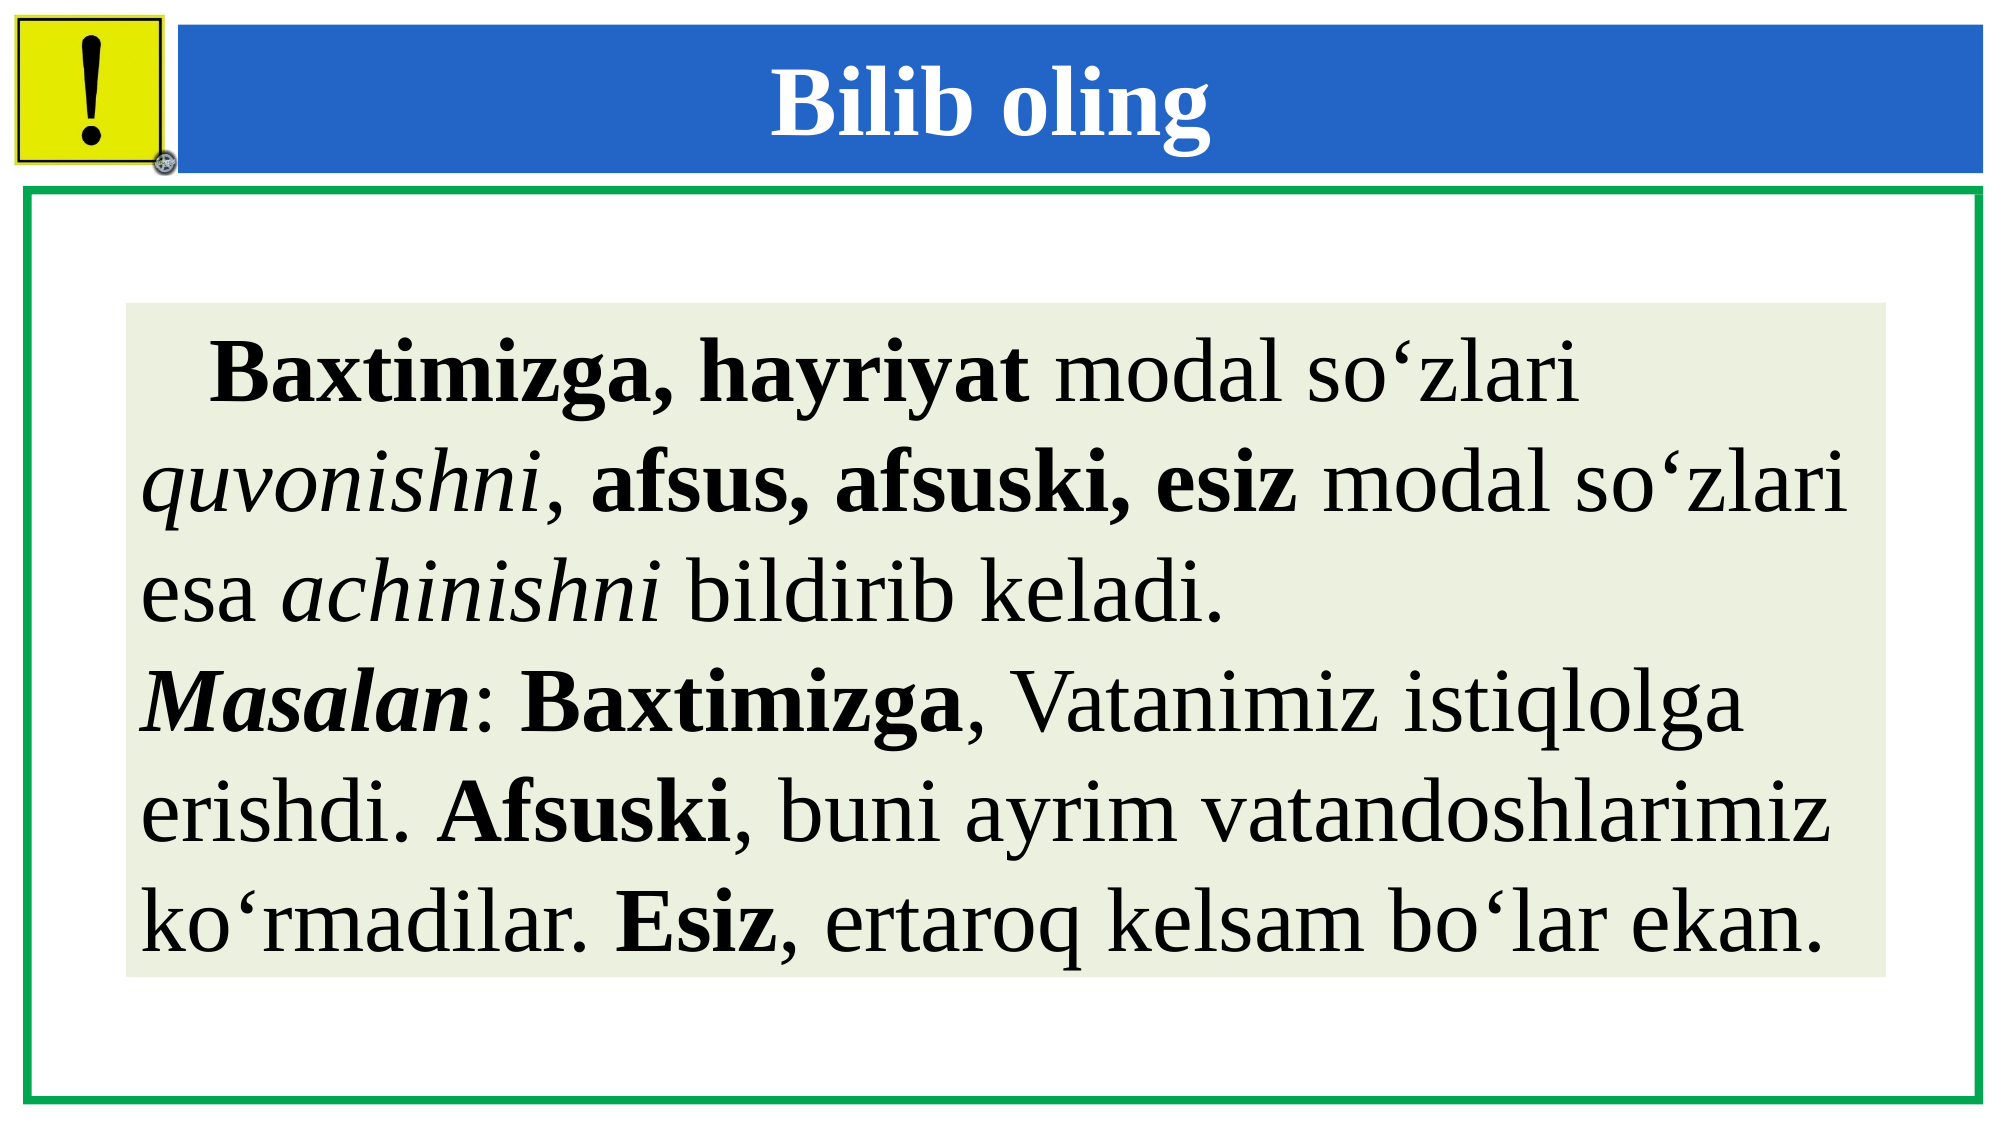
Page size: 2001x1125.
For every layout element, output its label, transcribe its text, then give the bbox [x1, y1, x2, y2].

picture [0, 0, 178, 177]
text_box Bilib oling [252, 33, 1756, 302]
text_box Baxtimizga, hayriyat modal so‘zlari quvonishni, afsus, afsuski, esiz modal so‘zlari esa achinishni bildirib keladi. Masalan: Baxtimizga, Vatanimiz istiqlolga erishdi. Afsuski, buni ayrim vatandoshlarimiz ko‘rmadilar. Esiz, ertaroq kelsam bo‘lar ekan. [125, 302, 1886, 978]
